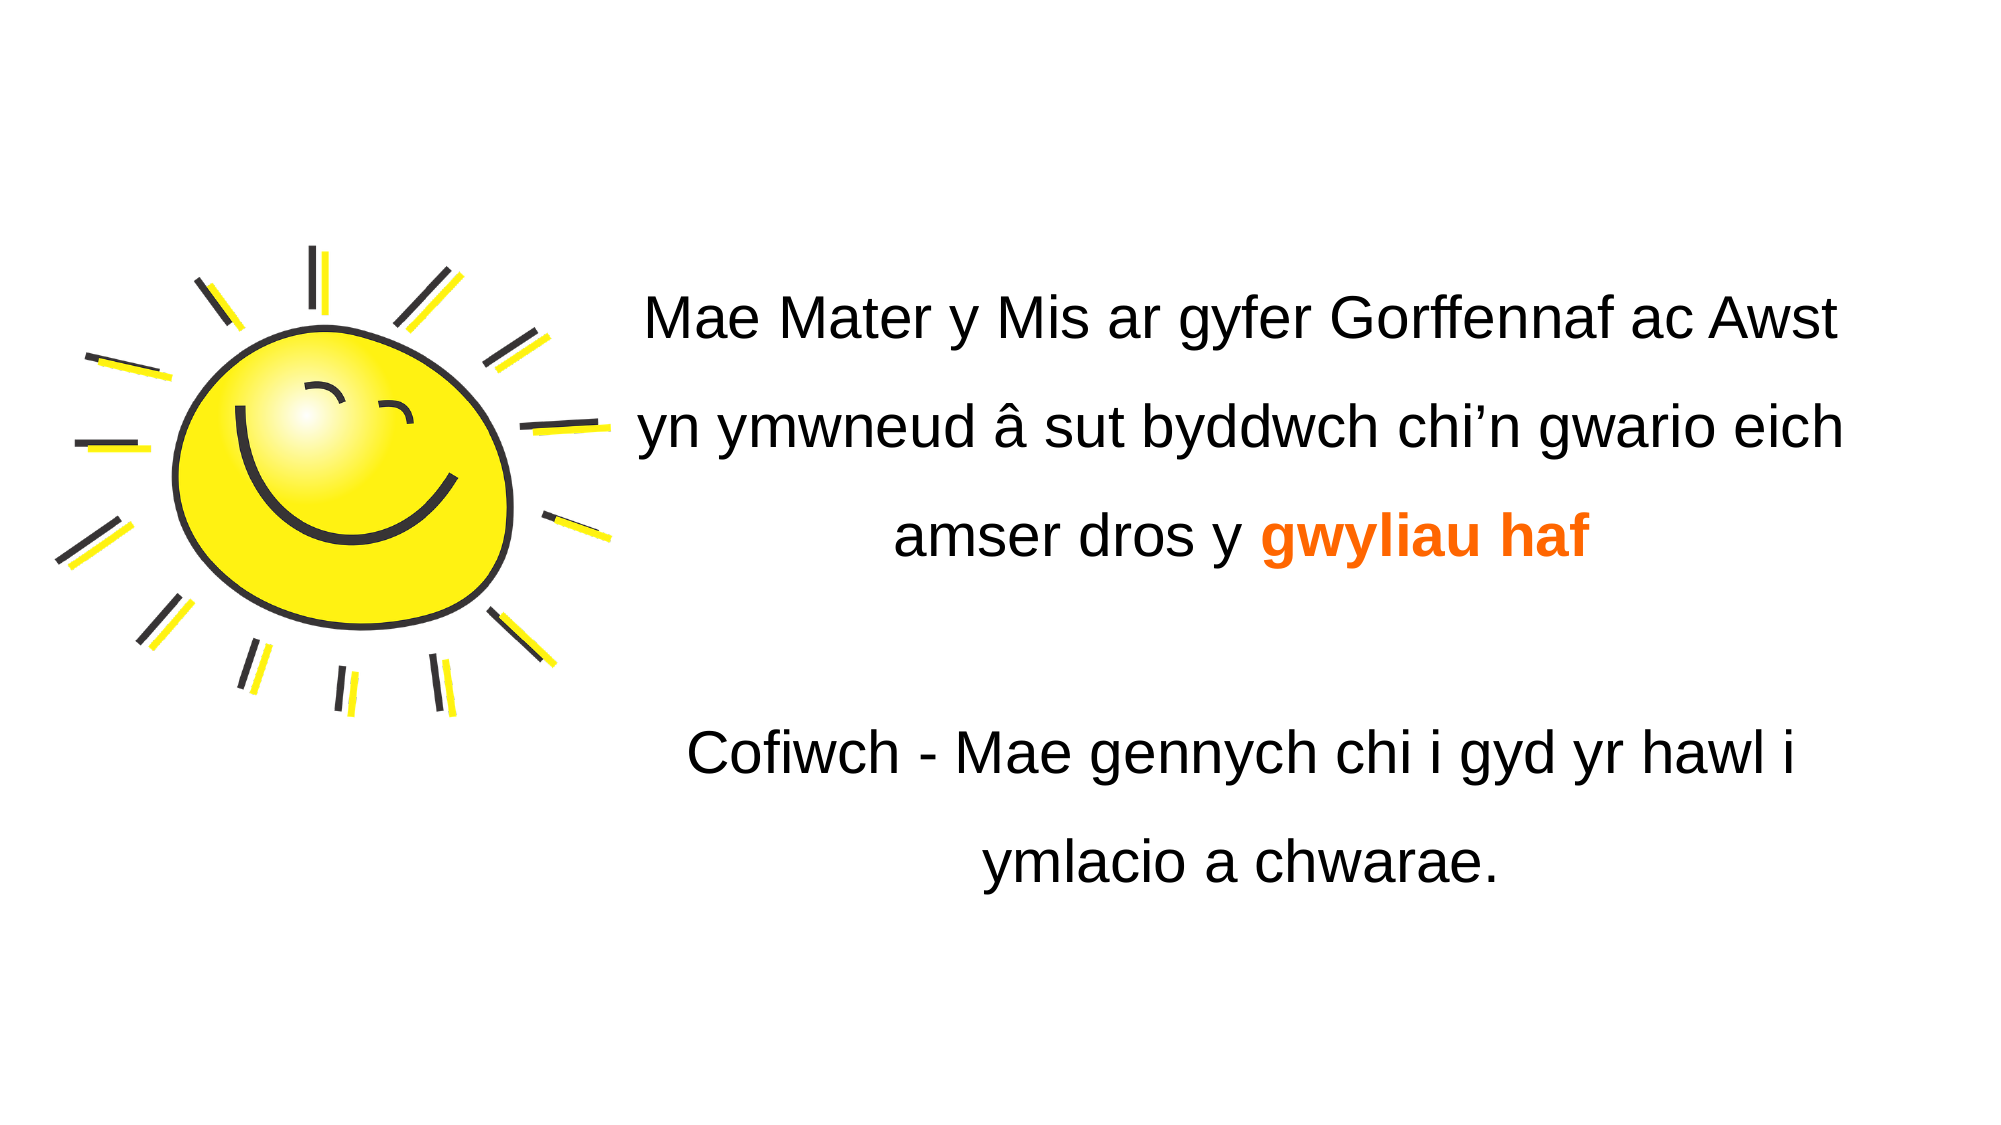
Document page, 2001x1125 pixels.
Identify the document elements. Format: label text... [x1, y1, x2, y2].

picture [52, 241, 615, 721]
title Mae Mater y Mis ar gyfer Gorffennaf ac Awst yn ymwneud â sut byddwch chi’n gwario eich amser dros y gwyliau haf Cofiwch - Mae gennych chi i gyd yr hawl i ymlacio a chwarae. [588, 222, 1896, 811]
